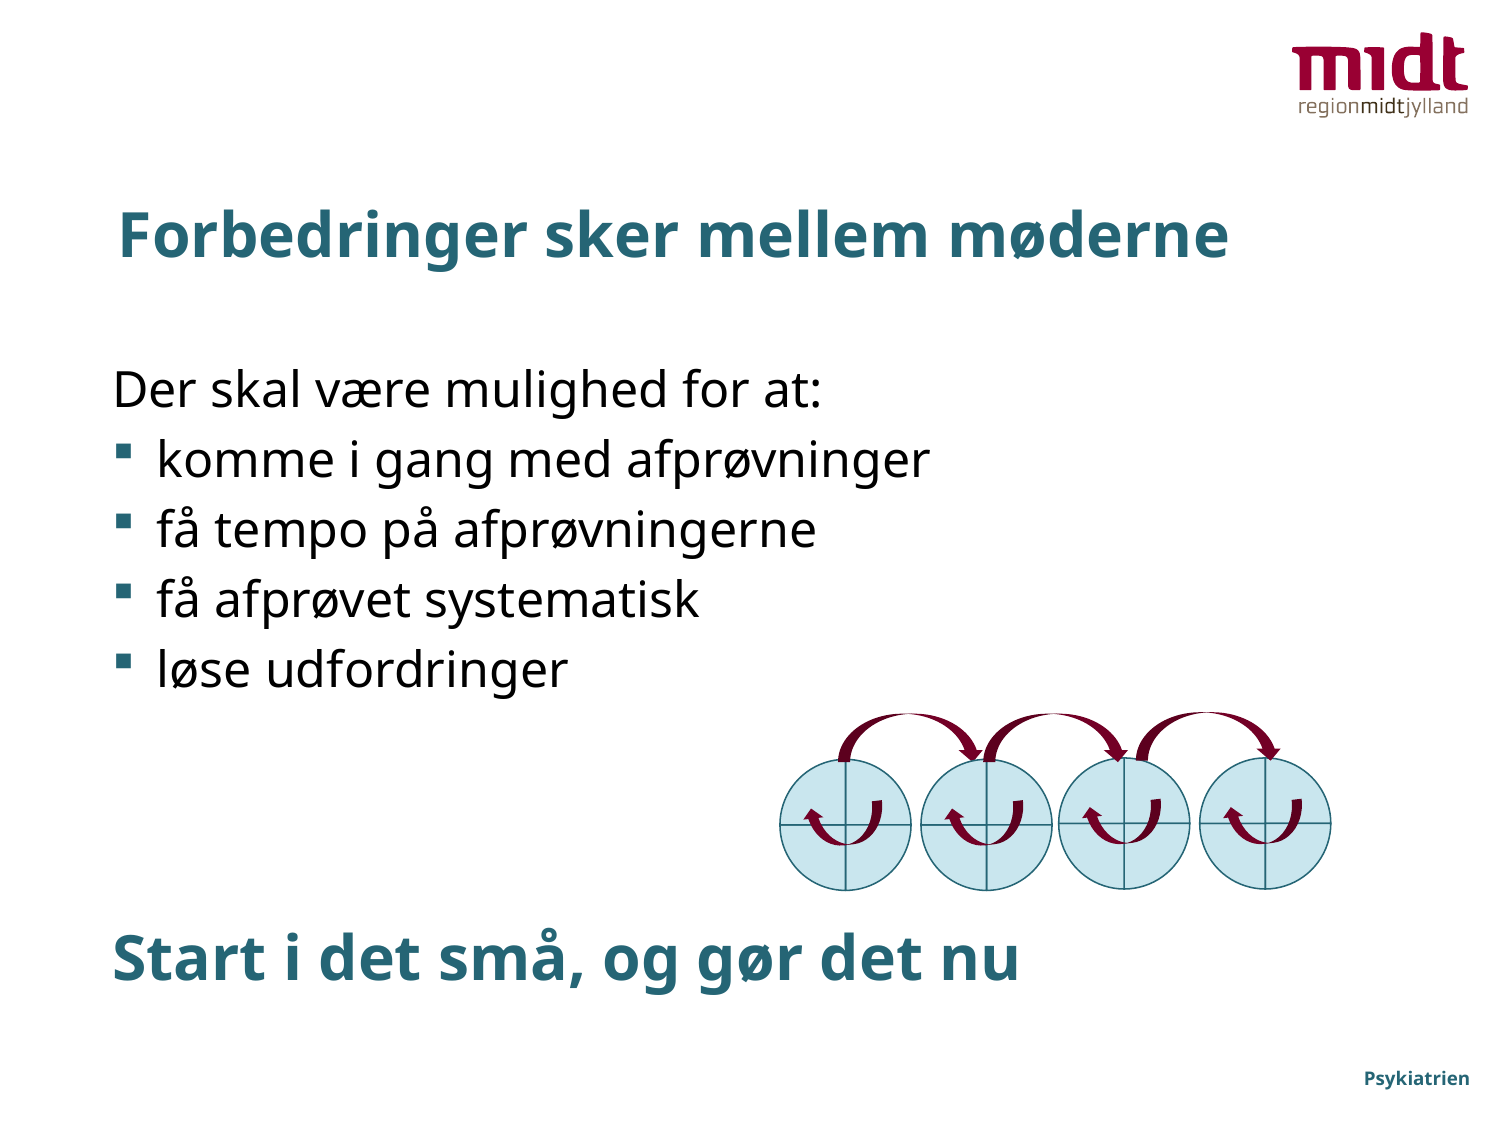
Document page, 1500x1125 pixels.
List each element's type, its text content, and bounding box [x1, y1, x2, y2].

title Forbedringer sker mellem møderne [117, 194, 1382, 345]
footer Psykiatrien [1089, 1038, 1471, 1090]
list Der skal være mulighed for at: komme i gang med afprøvninger få tempo på afprøvningerne få afprøvet systematisk løse udfordringer Start i det små, og gør det nu [112, 349, 1376, 1008]
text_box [758, 711, 1353, 894]
